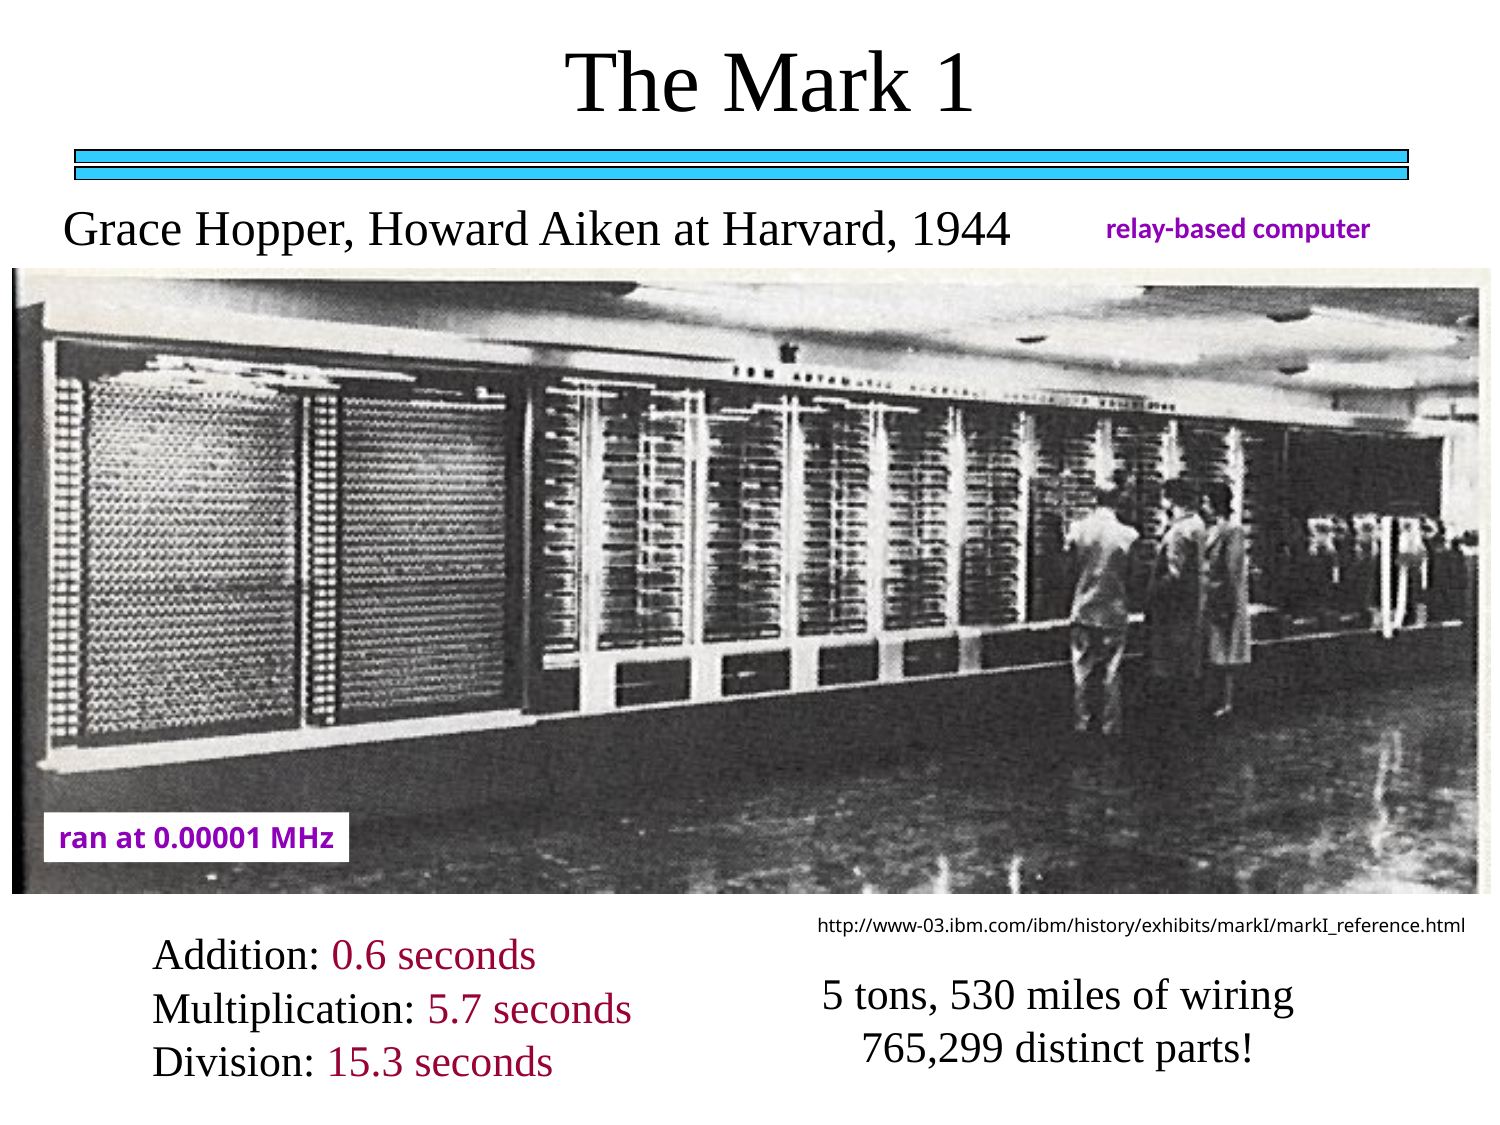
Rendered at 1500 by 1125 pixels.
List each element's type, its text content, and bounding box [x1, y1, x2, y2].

text_box The Mark 1 [114, 16, 1428, 137]
picture [12, 267, 1491, 894]
text_box Grace Hopper, Howard Aiken at Harvard, 1944 [48, 199, 1225, 263]
text_box 5 tons, 530 miles of wiring 765,299 distinct parts! [795, 977, 1321, 1077]
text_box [74, 149, 1409, 180]
text_box http://www-03.ibm.com/ibm/history/exhibits/markI/markI_reference.html [729, 906, 1480, 944]
text_box relay-based computer [1091, 201, 1387, 252]
text_box Addition: 0.6 seconds Multiplication: 5.7 seconds Division: 15.3 seconds [137, 937, 663, 1091]
